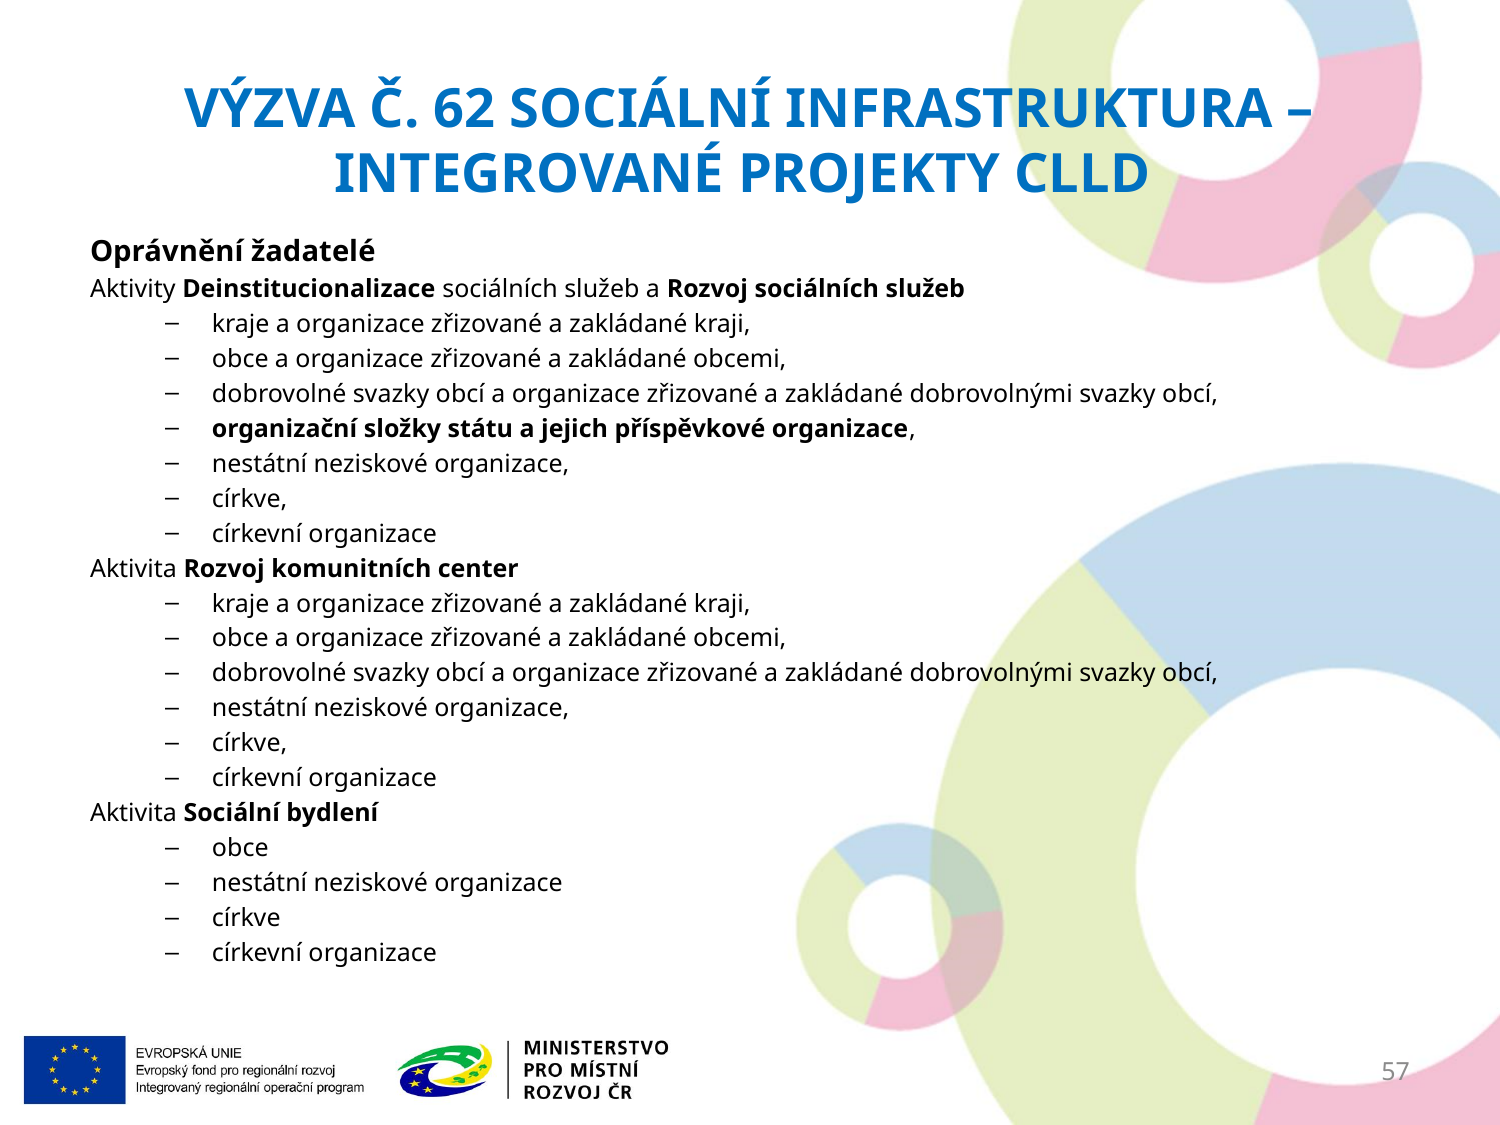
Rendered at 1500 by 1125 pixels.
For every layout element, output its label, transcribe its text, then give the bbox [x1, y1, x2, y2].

title Výzva č. 62 Sociální infrastruktura – integrované projekty CLLD [75, 45, 1425, 224]
list Oprávnění žadatelé Aktivity Deinstitucionalizace sociálních služeb a Rozvoj sociálních služeb kraje a organizace zřizované a zakládané kraji, obce a organizace zřizované a zakládané obcemi, dobrovolné svazky obcí a organizace zřizované a zakládané dobrovolnými svazky obcí, organizační složky státu a jejich příspěvkové organizace, nestátní neziskové organizace, církve, církevní organizace Aktivita Rozvoj komunitních center kraje a organizace zřizované a zakládané kraji, obce a organizace zřizované a zakládané obcemi, dobrovolné svazky obcí a organizace zřizované a zakládané dobrovolnými svazky obcí, nestátní neziskové organizace, církve, církevní organizace Aktivita Sociální bydlení obce nestátní neziskové organizace církve církevní organizace [75, 224, 1425, 991]
slide_number 57 [1074, 1042, 1425, 1103]
picture [0, 0, 1500, 1125]
